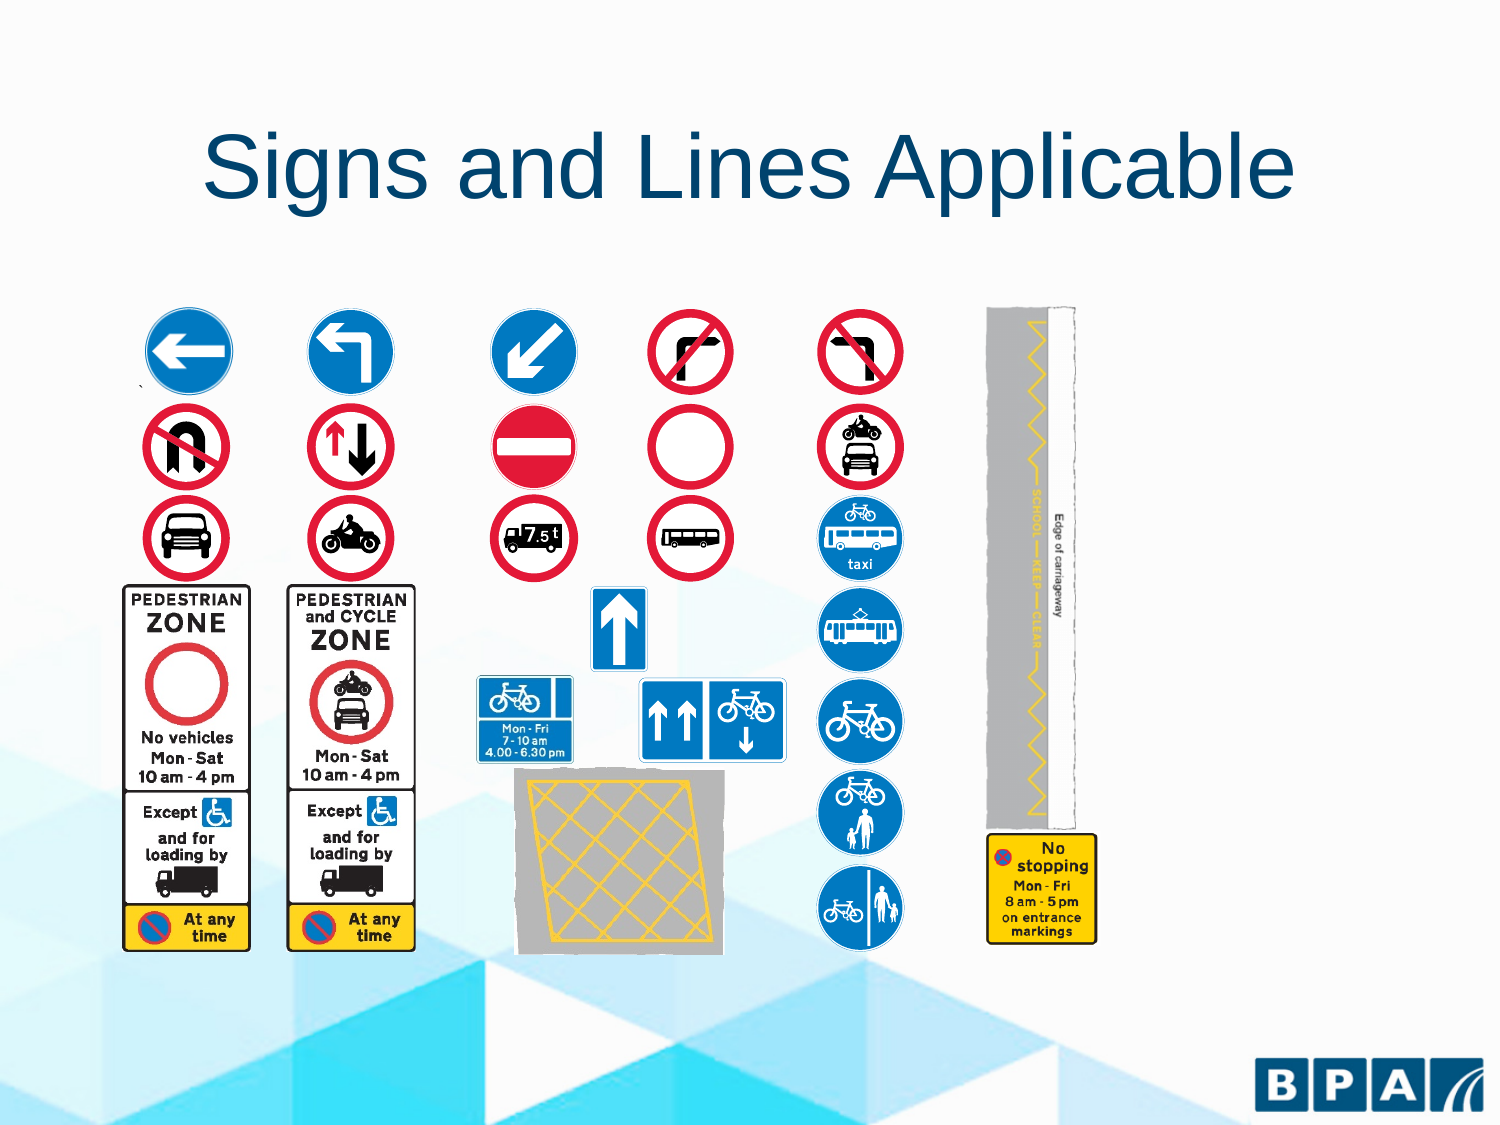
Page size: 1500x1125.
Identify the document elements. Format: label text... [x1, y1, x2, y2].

picture [0, 0, 1500, 1125]
title Signs and Lines Applicable [103, 59, 1397, 278]
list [103, 305, 1397, 1007]
